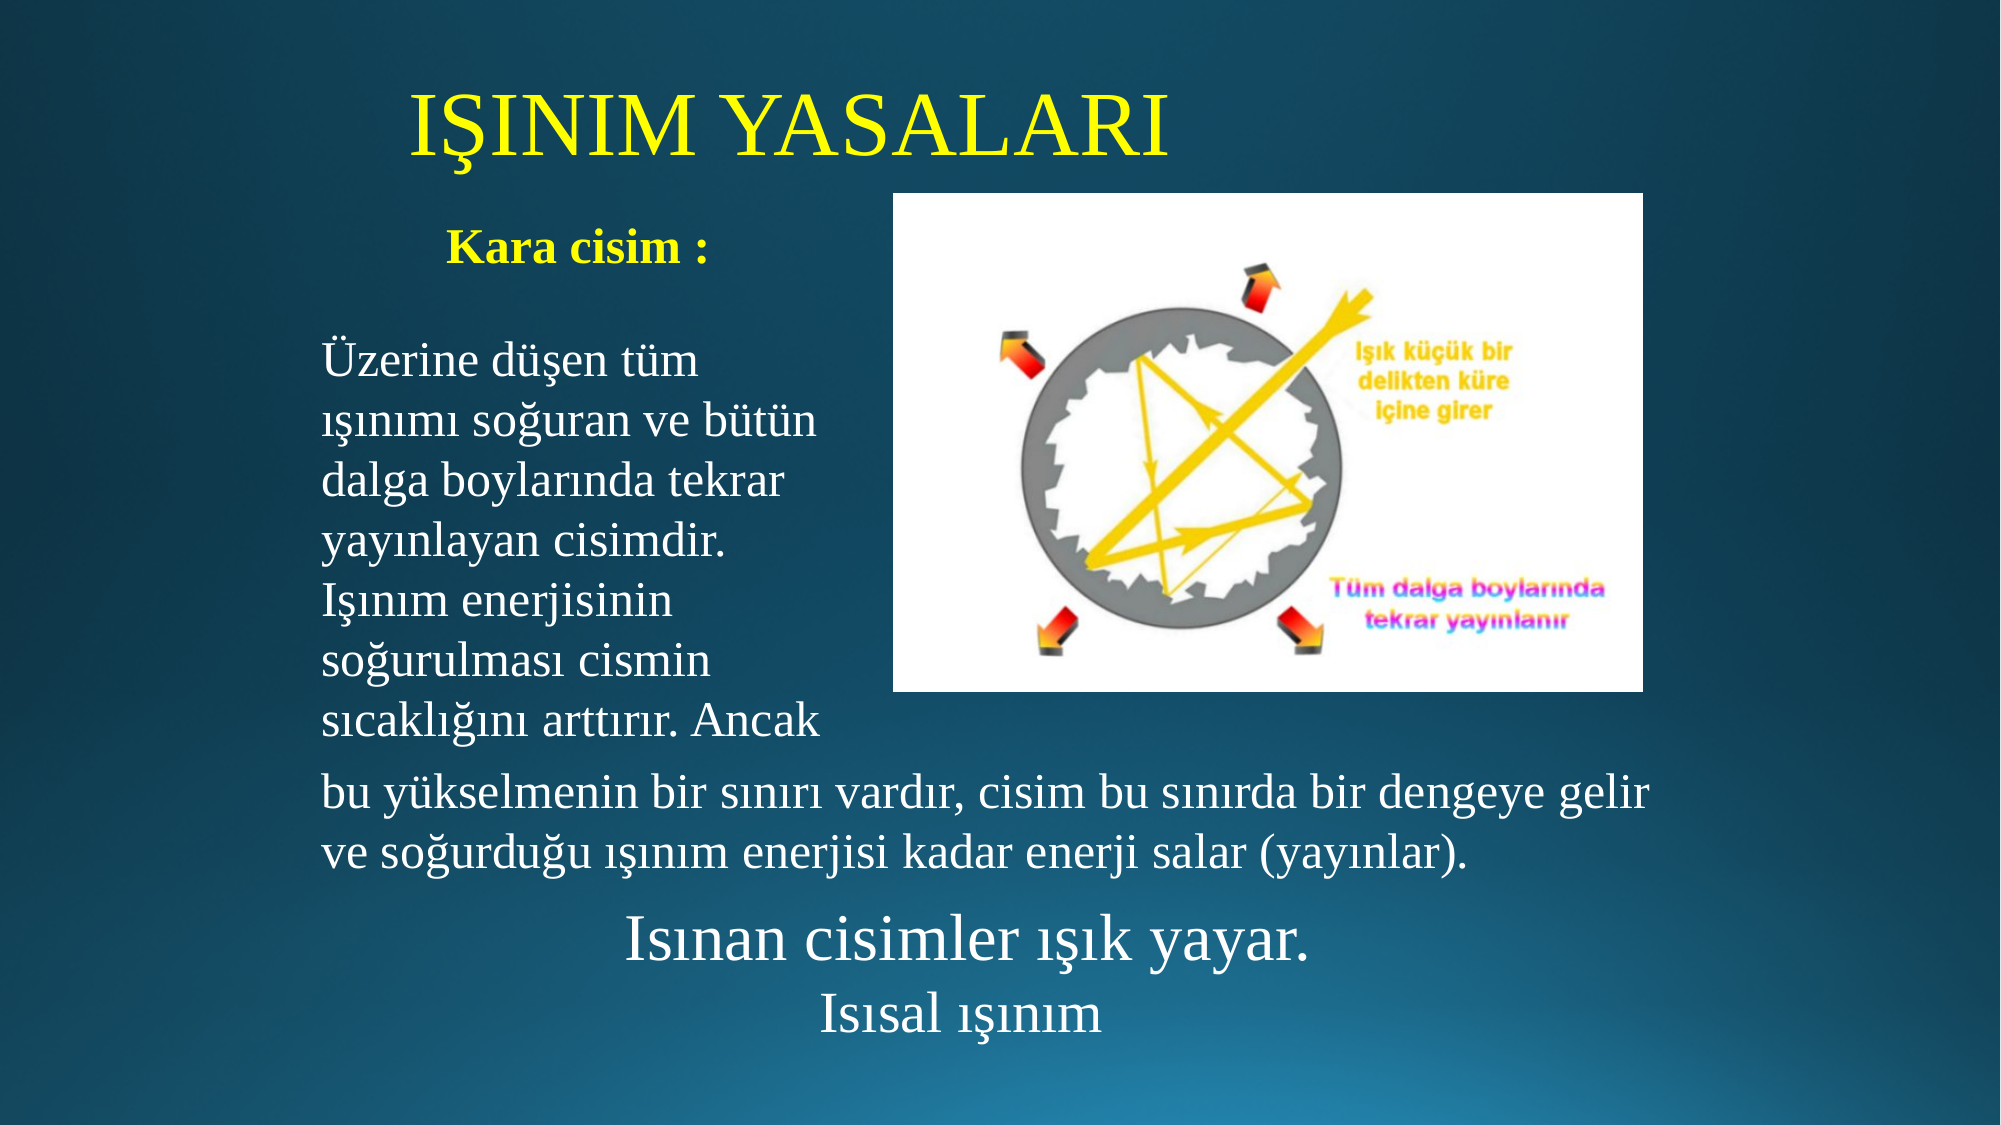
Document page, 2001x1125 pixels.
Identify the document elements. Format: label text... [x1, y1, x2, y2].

text_box IŞINIM YASALARI [393, 56, 1444, 181]
picture [0, 0, 2001, 1125]
text_box Isınan cisimler ışık yayar. Isısal ışınım [331, 868, 1607, 1069]
text_box Üzerine düşen tüm ışınımı soğuran ve bütün dalga boylarında tekrar yayınlayan cisimdir. Işınım enerjisinin soğurulması cismin sıcaklığını arttırır. Ancak [306, 318, 844, 751]
text_box Kara cisim : [431, 206, 893, 281]
text_box bu yükselmenin bir sınırı vardır, cisim bu sınırda bir dengeye gelir ve soğurduğu ışınım enerjisi kadar enerji salar (yayınlar). [306, 751, 1694, 887]
